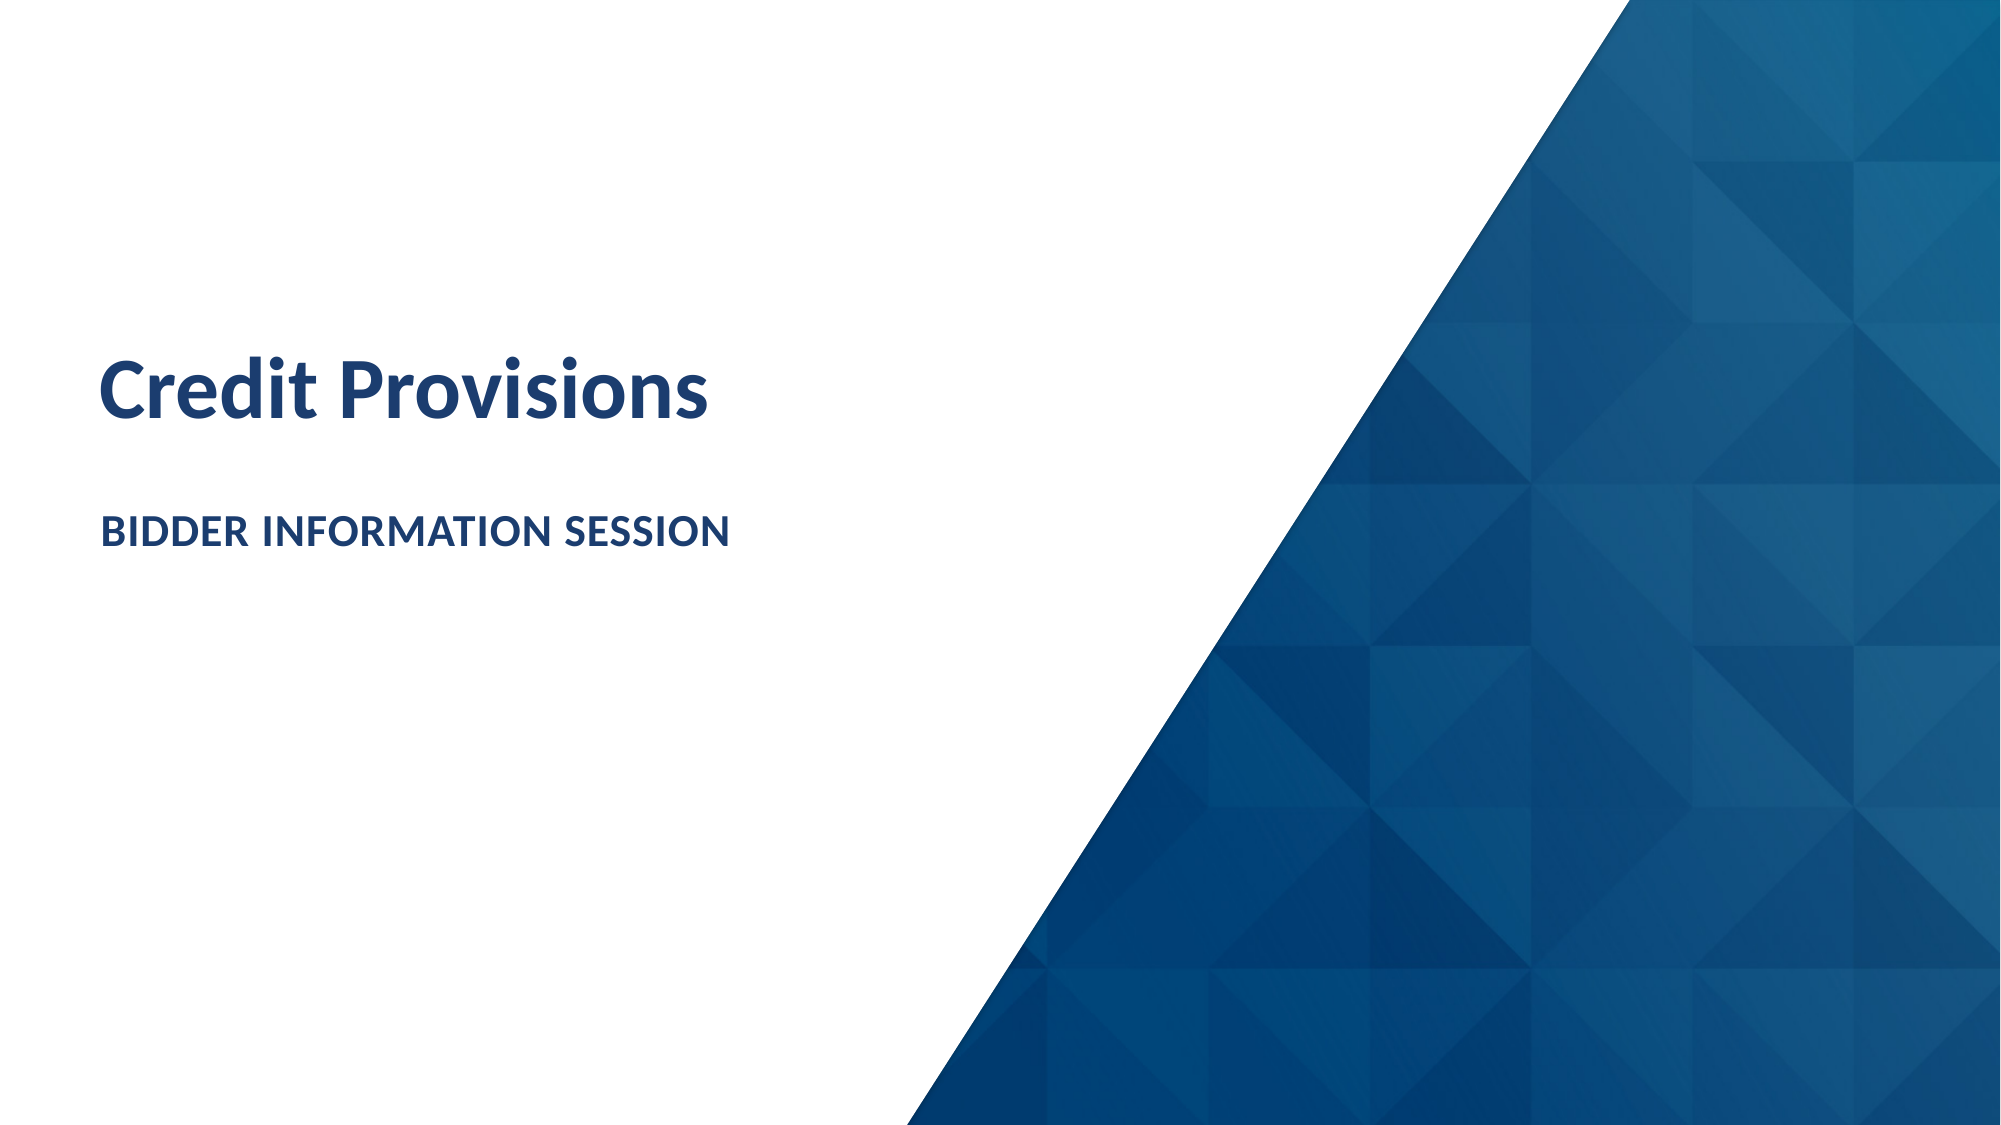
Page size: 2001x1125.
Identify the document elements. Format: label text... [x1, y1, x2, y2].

picture [908, 0, 2000, 1125]
list Bidder Information Session [84, 476, 1202, 694]
title Credit Provisions [84, 203, 1202, 451]
